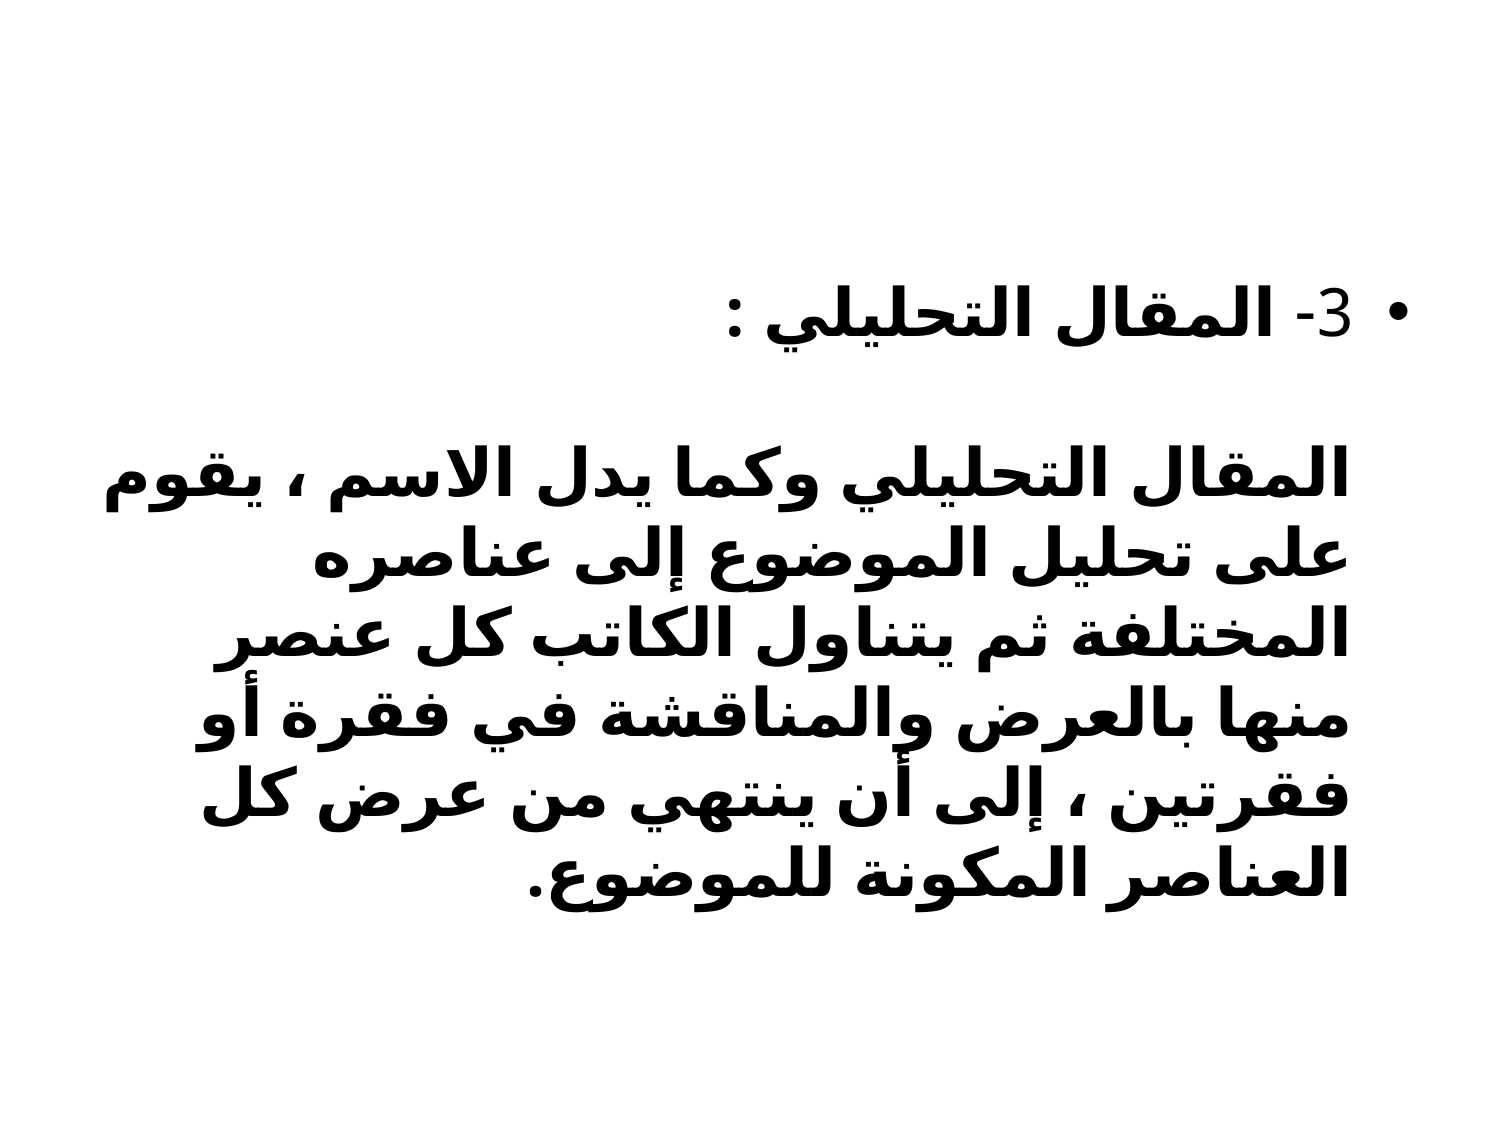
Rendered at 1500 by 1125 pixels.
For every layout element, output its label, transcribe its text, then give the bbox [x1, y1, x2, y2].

list 3- المقال التحليلي : المقال التحليلي وكما يدل الاسم ، يقوم على تحليل الموضوع إلى عناصره المختلفة ثم يتناول الكاتب كل عنصر منها بالعرض والمناقشة في فقرة أو فقرتين ، إلى أن ينتهي من عرض كل العناصر المكونة للموضوع. [75, 262, 1425, 1005]
